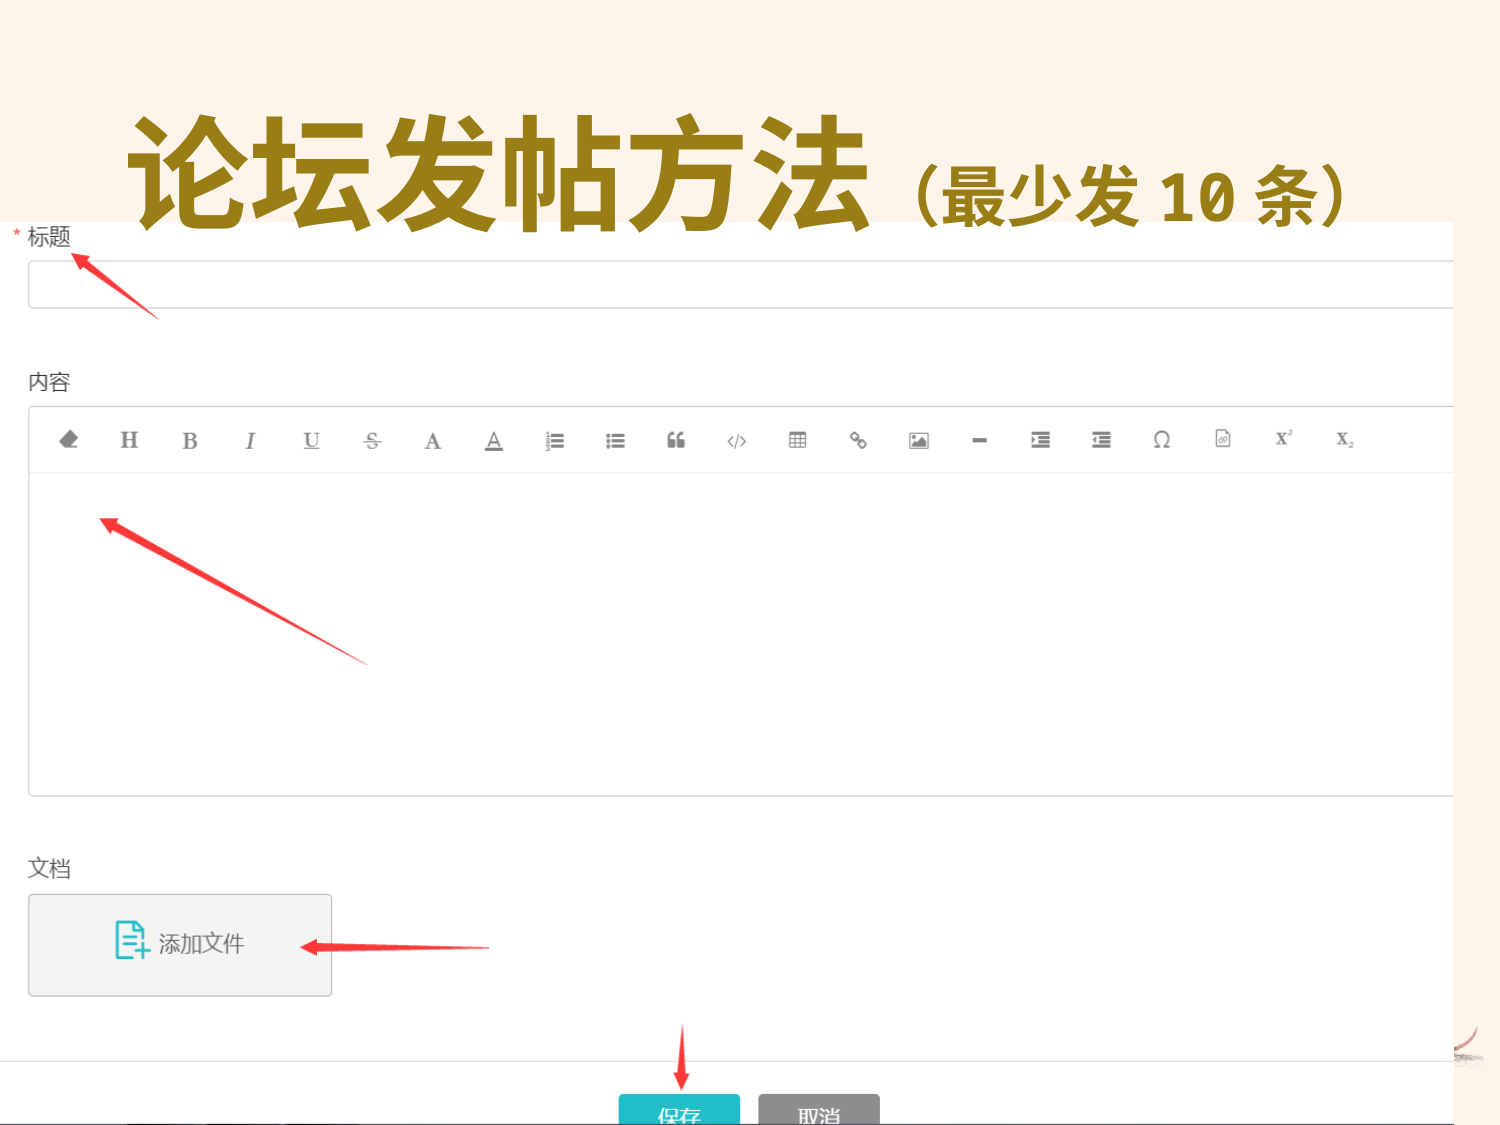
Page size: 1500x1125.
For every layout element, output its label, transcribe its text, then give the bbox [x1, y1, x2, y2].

text_box 论坛发帖方法（最少发10条） [81, 58, 1432, 222]
picture [0, 222, 1487, 1125]
